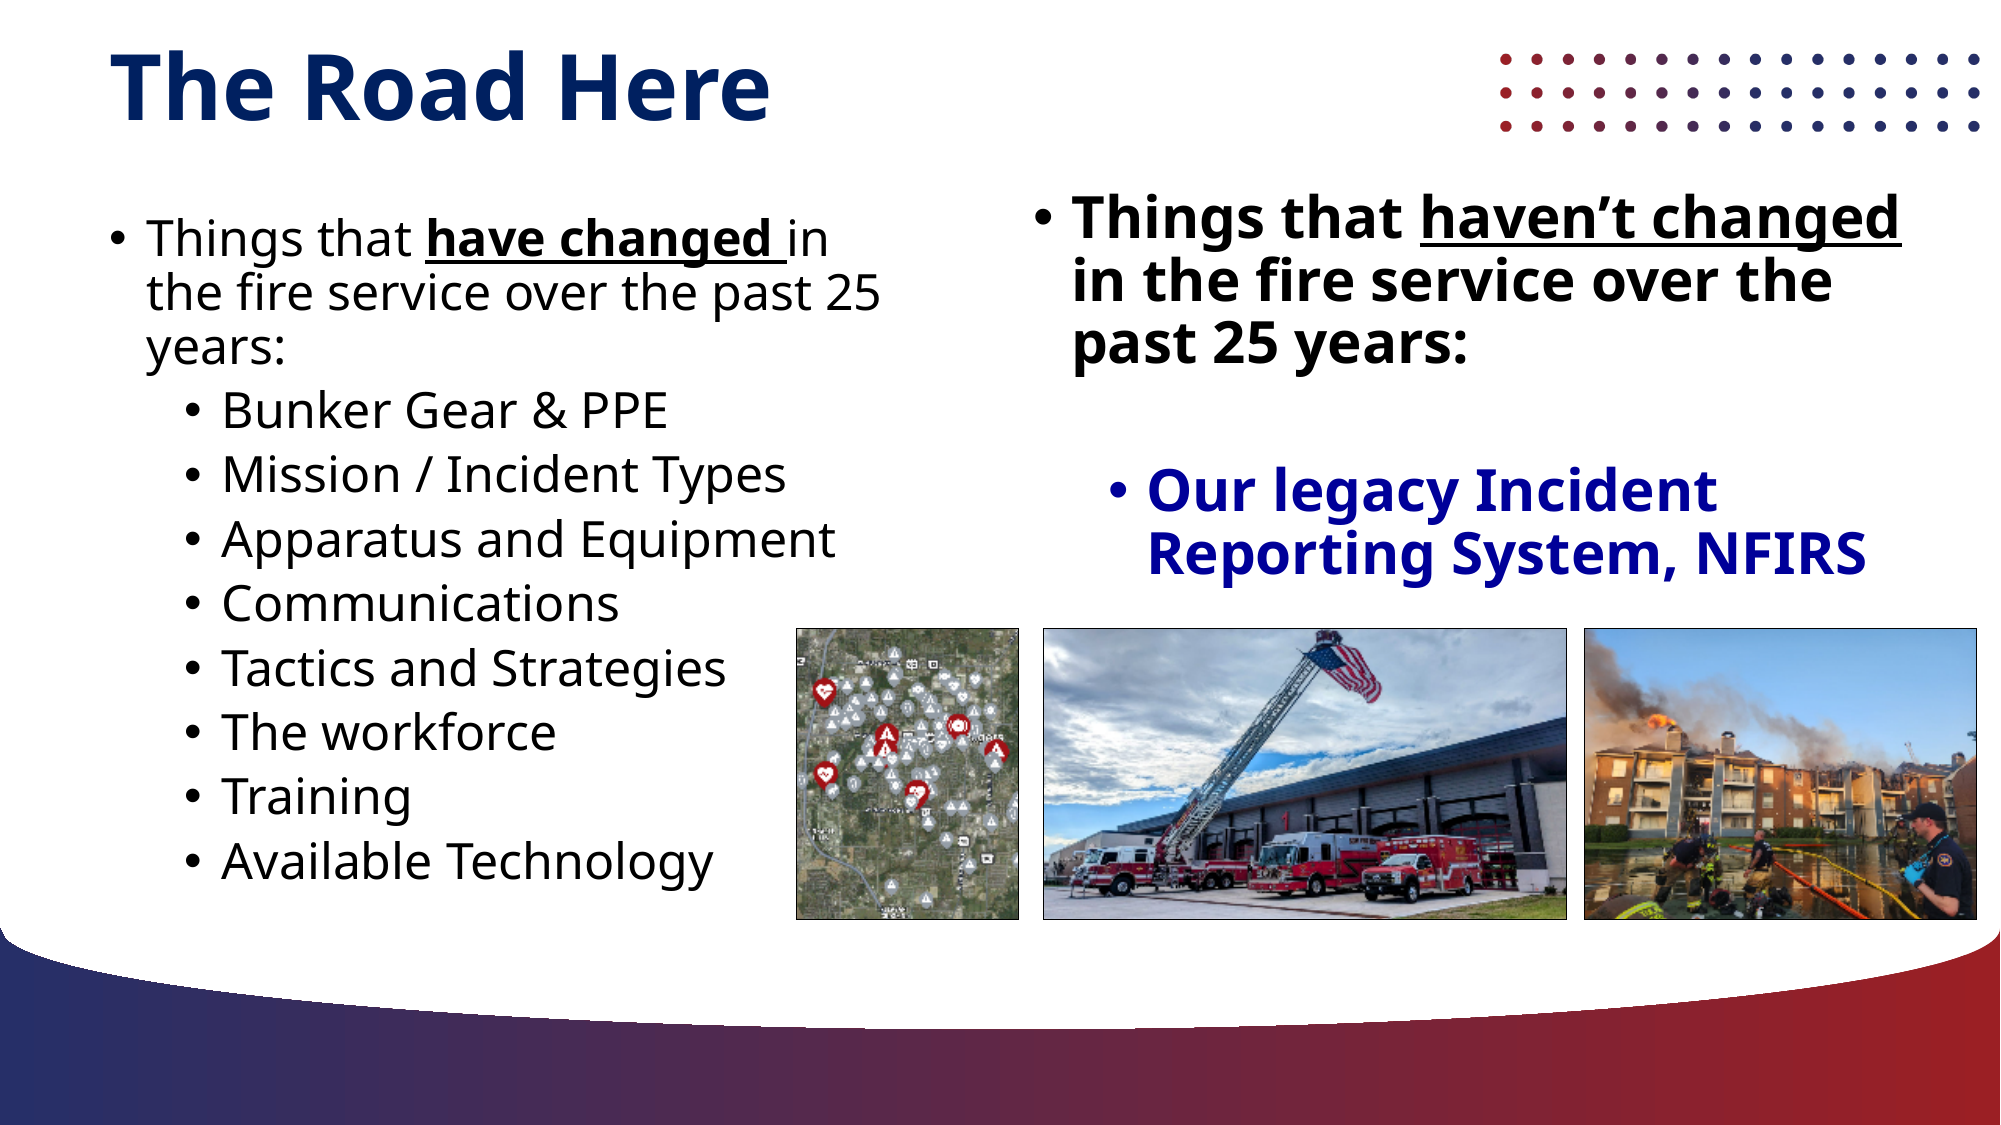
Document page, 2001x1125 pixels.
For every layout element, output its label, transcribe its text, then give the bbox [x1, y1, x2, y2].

title The Road Here [94, 13, 1820, 168]
list Things that haven’t changed in the fire service over the past 25 years: Our legacy Incident Reporting System, NFIRS [1018, 180, 1950, 895]
picture [1492, 0, 2001, 141]
picture [1043, 628, 1567, 920]
picture [796, 628, 1019, 920]
list Things that have changed in the fire service over the past 25 years: Bunker Gear & PPE Mission / Incident Types Apparatus and Equipment Communications Tactics and Strategies The workforce Training Available Technology [94, 205, 911, 958]
picture [1584, 628, 1977, 920]
